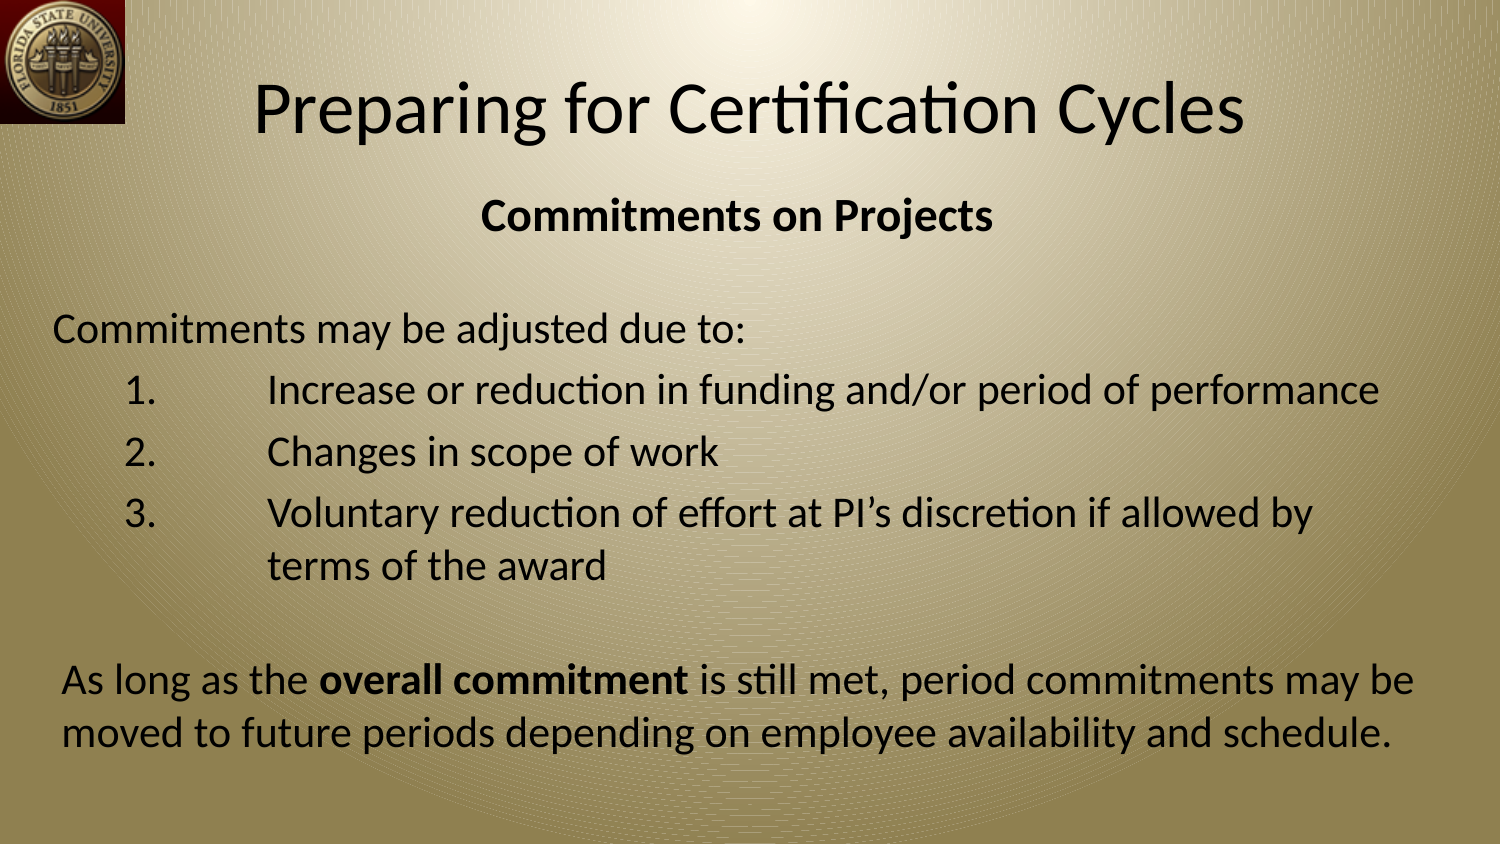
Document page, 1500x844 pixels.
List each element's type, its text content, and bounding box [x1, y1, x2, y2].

title Preparing for Certification Cycles [75, 33, 1425, 175]
picture [0, 0, 126, 124]
list Commitments on Projects Commitments may be adjusted due to: Increase or reduction in funding and/or period of performance Changes in scope of work Voluntary reduction of effort at PI’s discretion if allowed by terms of the award As long as the overall commitment is still met, period commitments may be moved to future periods depending on employee availability and schedule. [37, 176, 1438, 785]
